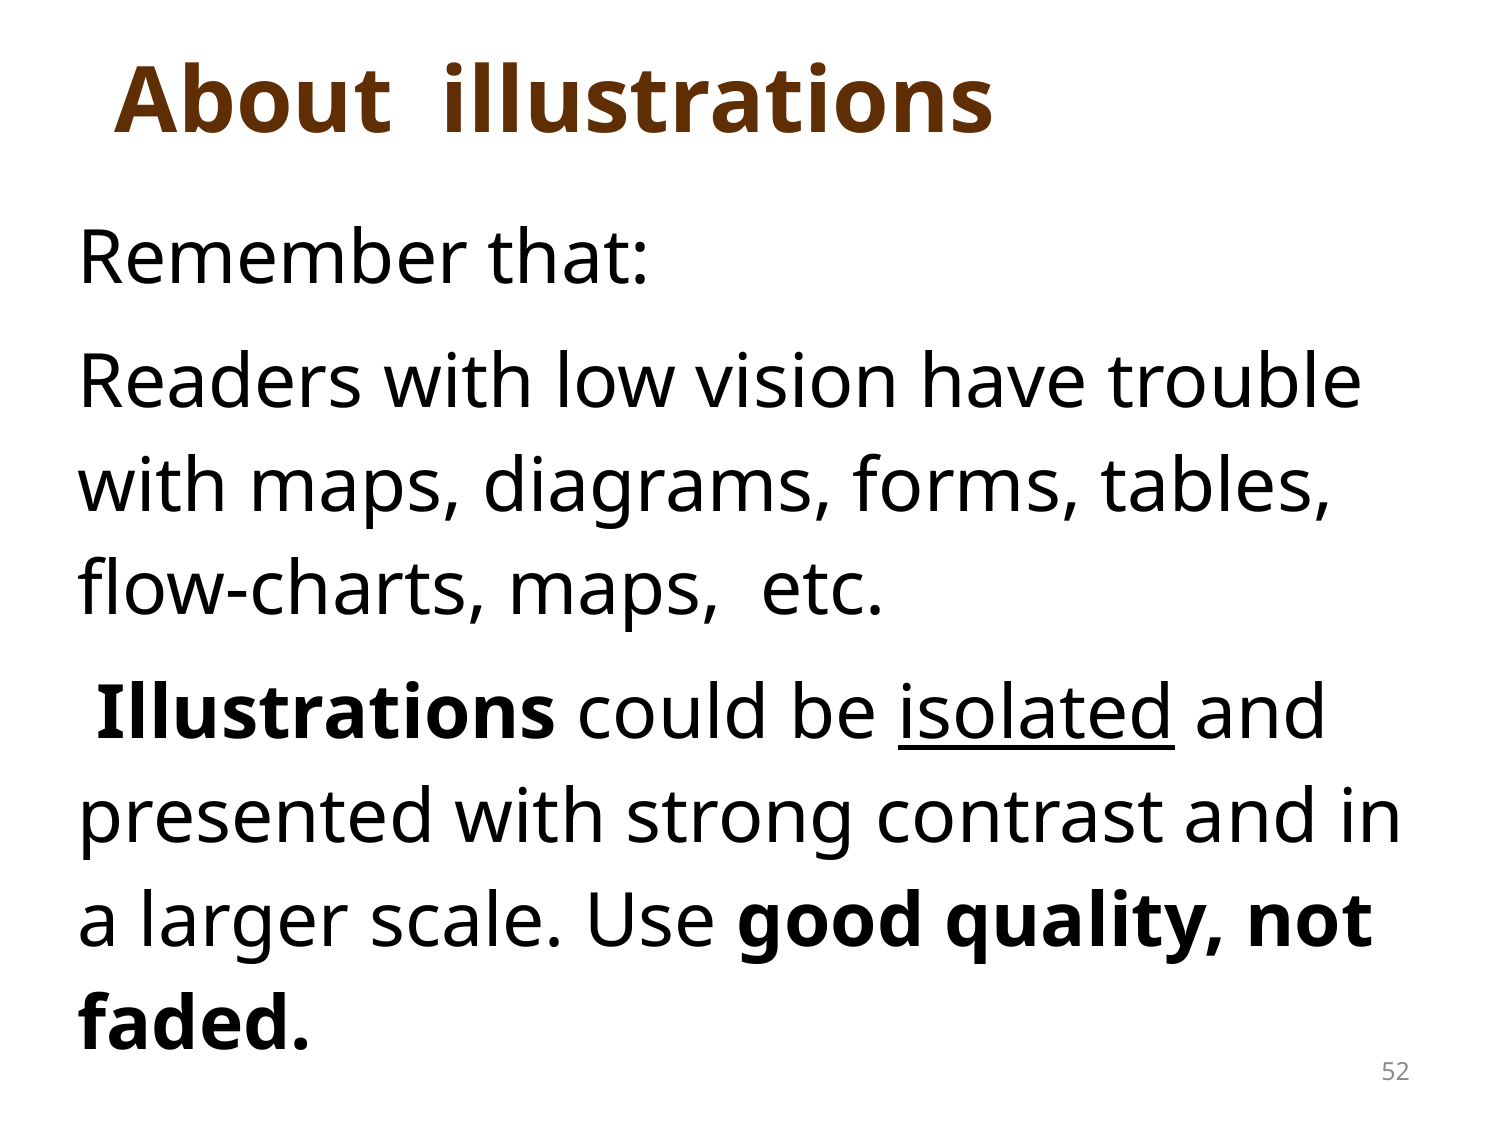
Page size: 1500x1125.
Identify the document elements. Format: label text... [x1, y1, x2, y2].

title About illustrations [99, 0, 1375, 187]
slide_number 52 [1074, 1042, 1425, 1103]
subtitle Remember that: Readers with low vision have trouble with maps, diagrams, forms, tables, flow-charts, maps, etc. Illustrations could be isolated and presented with strong contrast and in a larger scale. Use good quality, not faded. [62, 187, 1475, 475]
